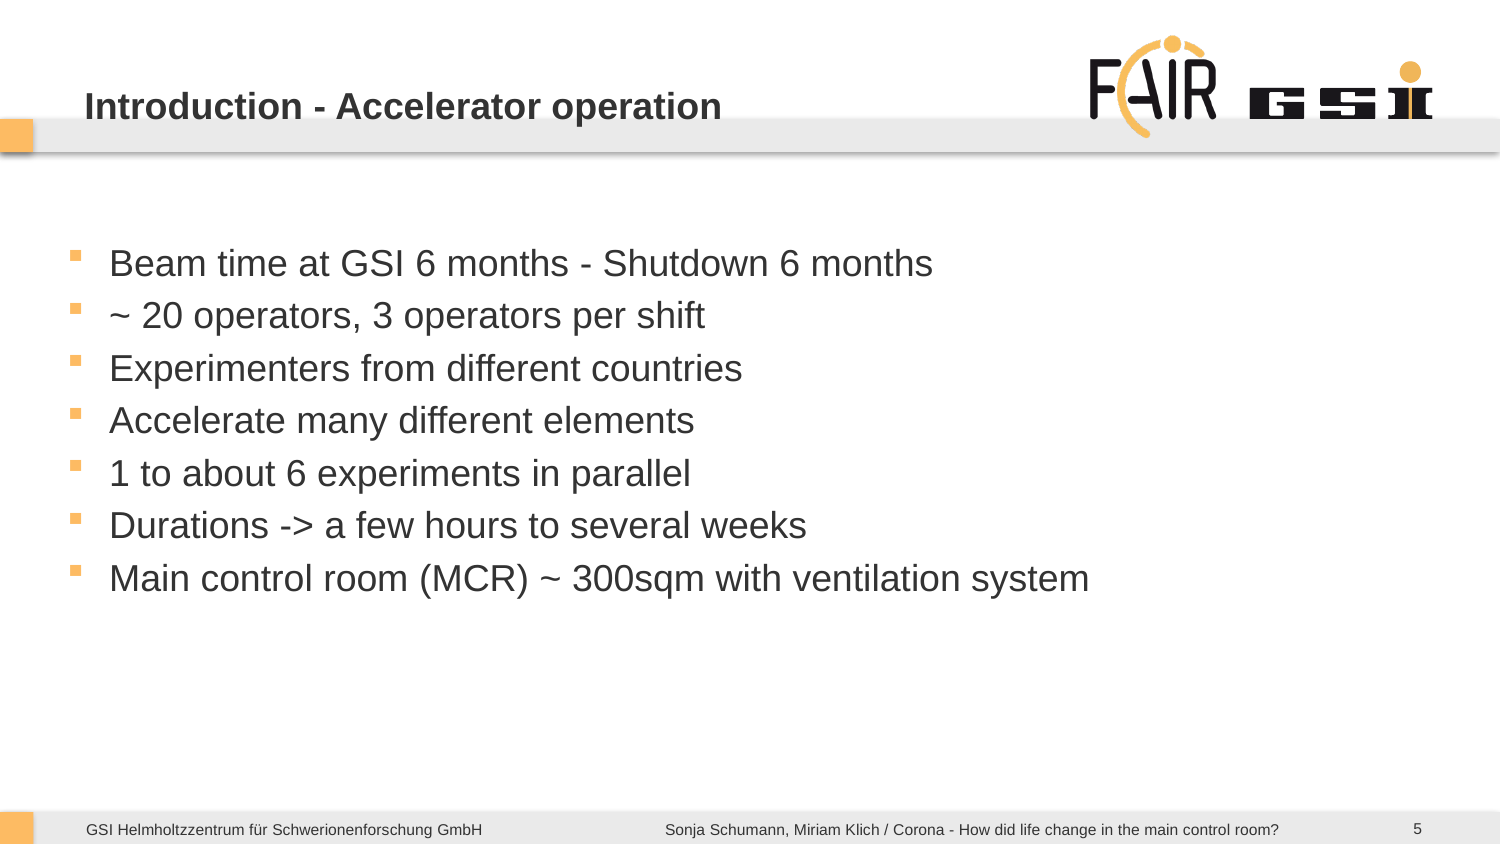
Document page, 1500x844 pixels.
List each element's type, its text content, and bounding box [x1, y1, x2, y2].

title Introduction - Accelerator operation [69, 37, 1169, 135]
slide_number 5 [1314, 806, 1438, 844]
list Beam time at GSI 6 months - Shutdown 6 months ~ 20 operators, 3 operators per shift Experimenters from different countries Accelerate many different elements 1 to about 6 experiments in parallel Durations -> a few hours to several weeks Main control room (MCR) ~ 300sqm with ventilation system [52, 178, 1434, 782]
footer Sonja Schumann, Miriam Klich / Corona - How did life change in the main control room? [650, 807, 1296, 844]
picture [1089, 33, 1217, 140]
picture [1248, 59, 1434, 119]
